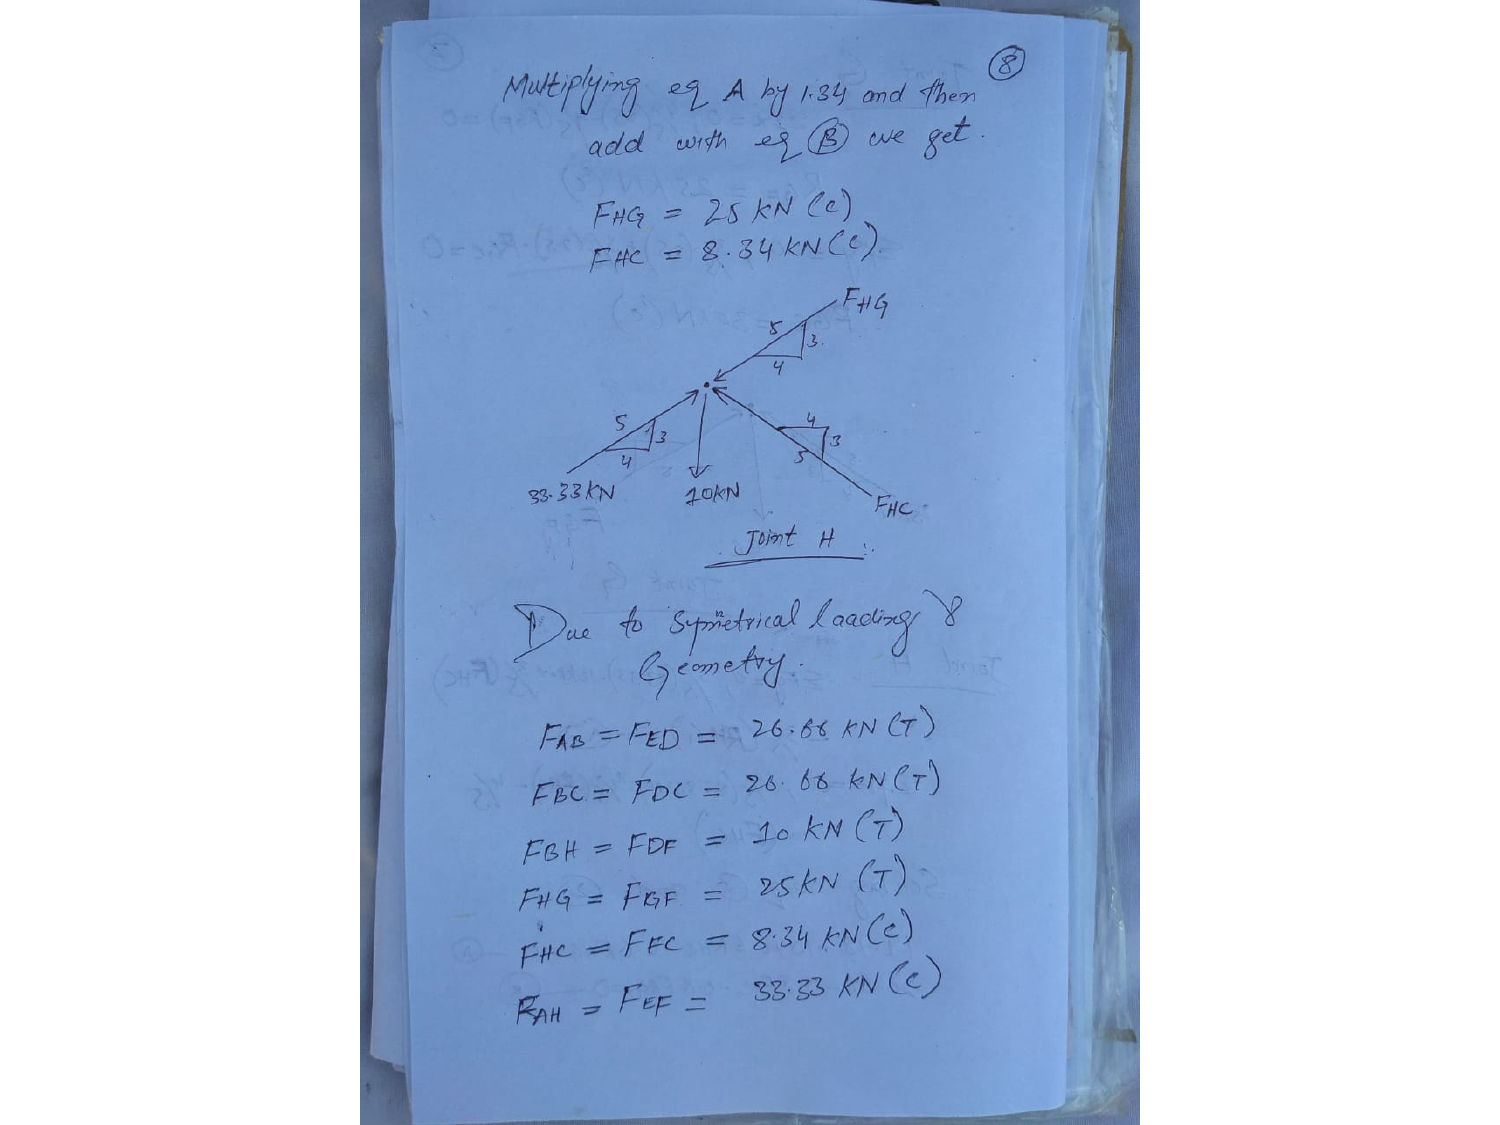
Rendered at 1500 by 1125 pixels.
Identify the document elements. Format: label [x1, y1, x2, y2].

picture [360, 0, 1140, 1125]
